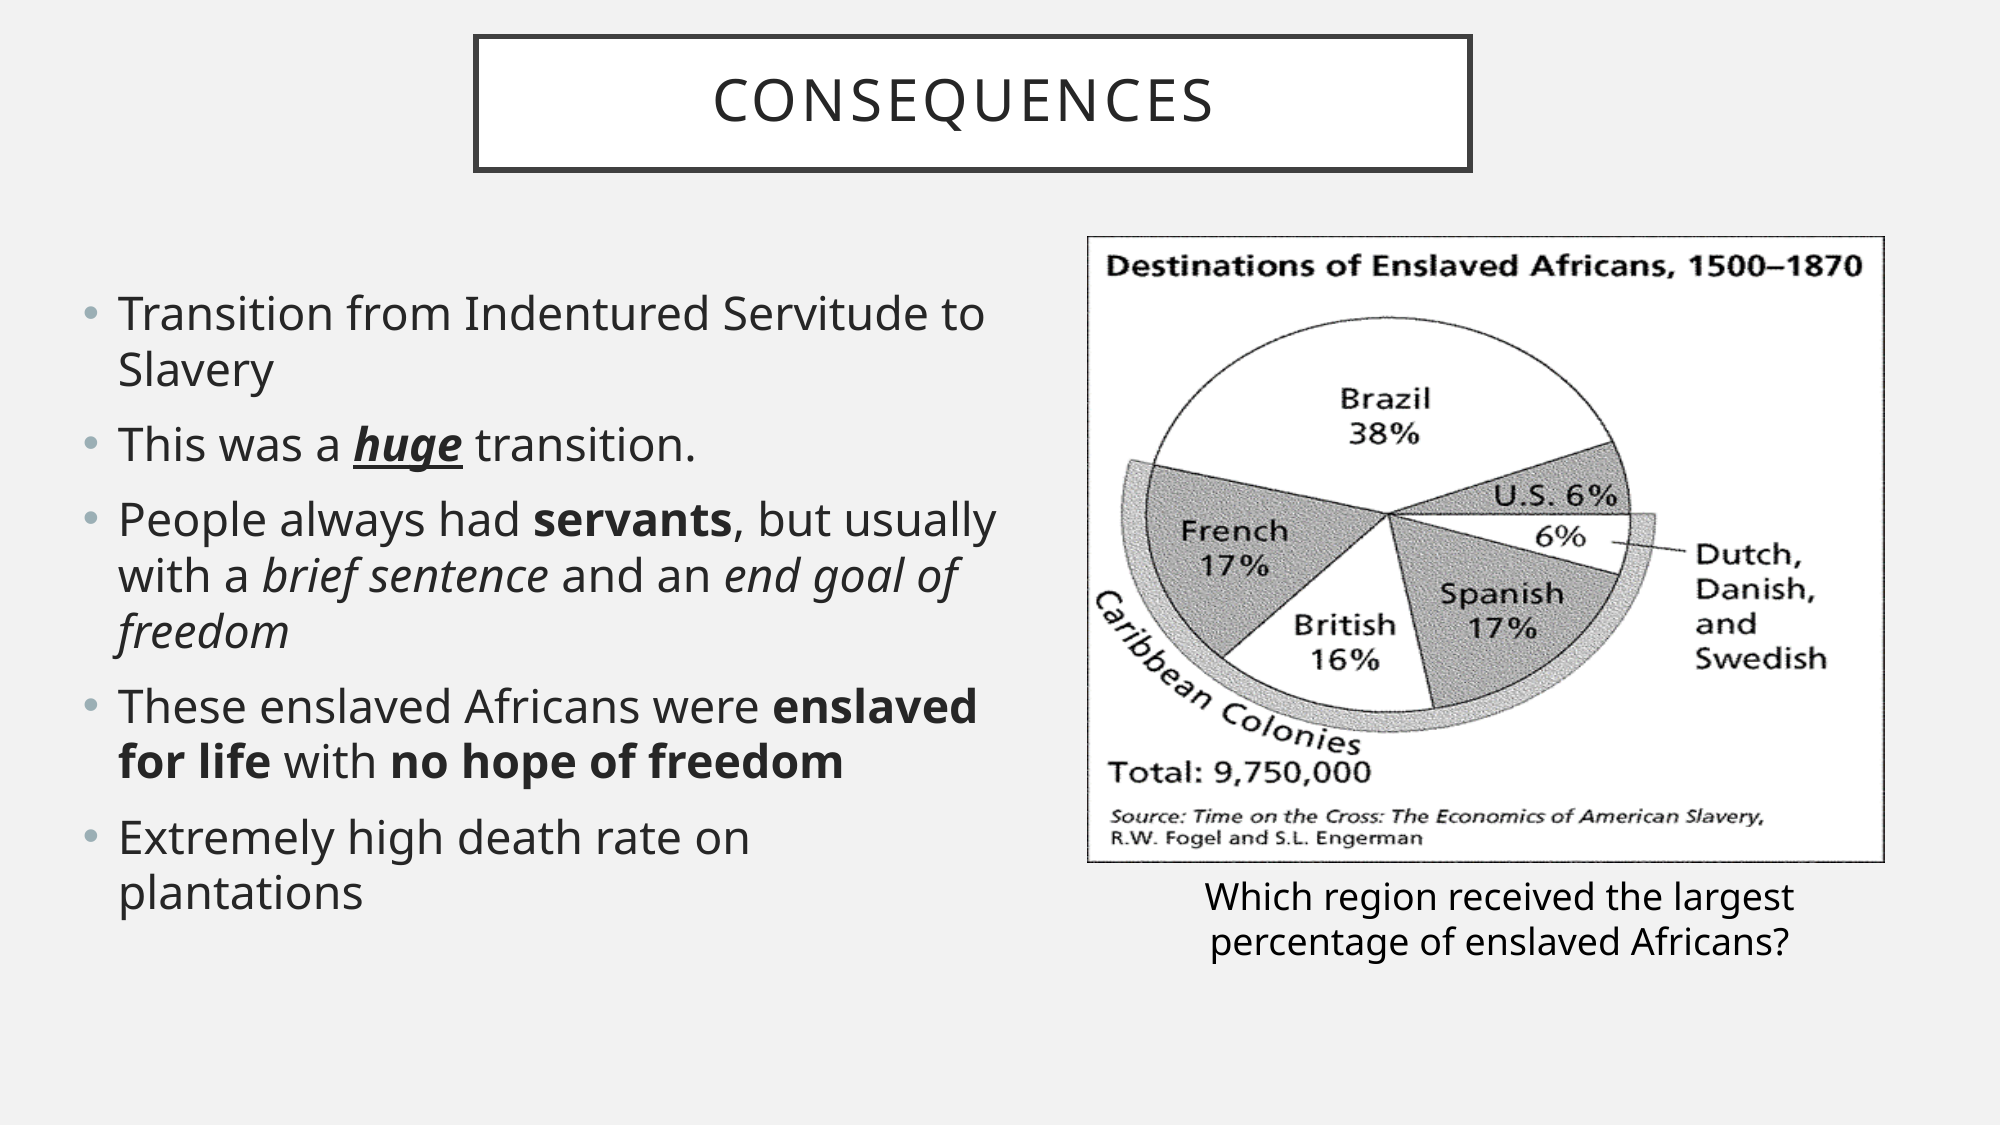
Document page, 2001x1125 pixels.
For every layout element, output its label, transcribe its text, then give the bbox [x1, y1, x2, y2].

text_box Which region received the largest percentage of enslaved Africans? [1110, 865, 1889, 971]
list Transition from Indentured Servitude to Slavery This was a huge transition. People always had servants, but usually with a brief sentence and an end goal of freedom These enslaved Africans were enslaved for life with no hope of freedom Extremely high death rate on plantations [67, 276, 1022, 972]
picture [1087, 236, 1885, 863]
title Consequences [473, 34, 1473, 173]
